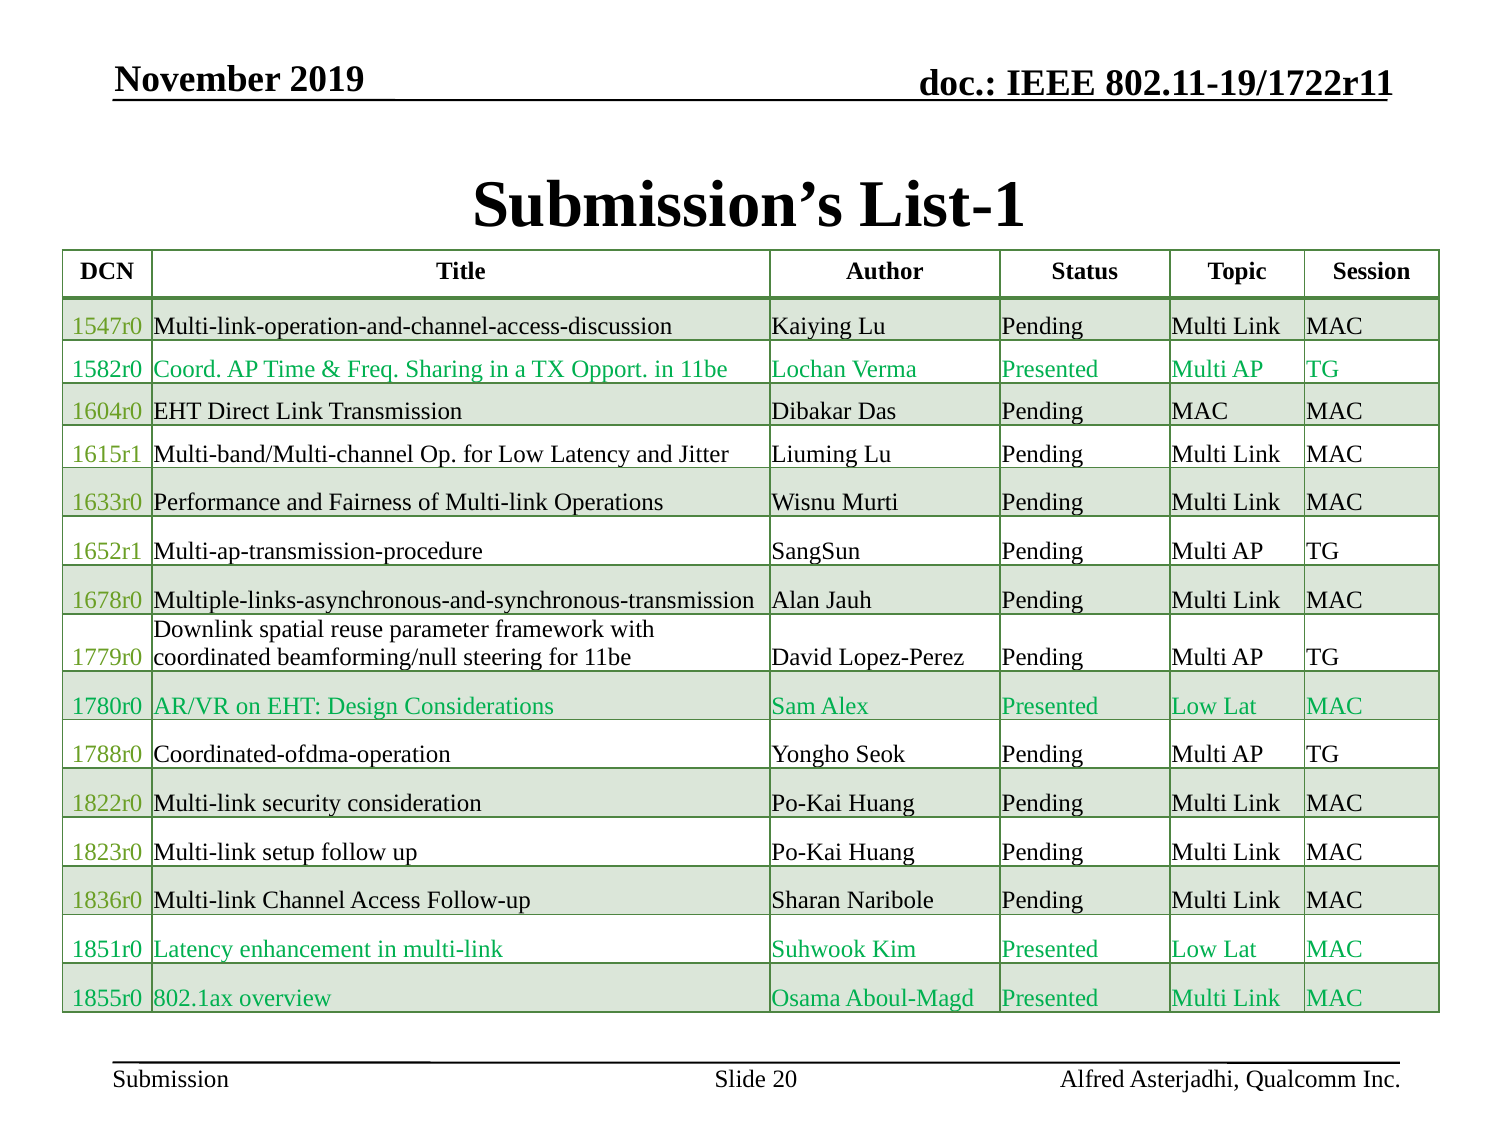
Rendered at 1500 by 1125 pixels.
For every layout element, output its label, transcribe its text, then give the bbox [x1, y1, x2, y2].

table_cell Sharan Naribole [771, 867, 999, 914]
table_cell AR/VR on EHT: Design Considerations [153, 672, 769, 719]
table_header Status [1001, 251, 1169, 296]
table_cell TG [1305, 615, 1438, 670]
table_header DCN [63, 251, 151, 296]
table_cell Performance and Fairness of Multi-link Operations [153, 468, 769, 515]
table_cell MAC [1305, 468, 1438, 515]
table_cell Multi AP [1171, 615, 1304, 670]
table_cell 1851r0 [63, 915, 151, 962]
table_cell MAC [1305, 300, 1438, 339]
table_cell Pending [1001, 566, 1169, 613]
table_cell MAC [1305, 818, 1438, 865]
table_cell Coord. AP Time & Freq. Sharing in a TX Opport. in 11be [153, 341, 769, 382]
table_cell 1780r0 [63, 672, 151, 719]
table_cell Multi AP [1171, 720, 1304, 767]
table_header Title [153, 251, 769, 296]
table_cell Multi-ap-transmission-procedure [153, 517, 769, 564]
table_cell Presented [1001, 915, 1169, 962]
table_cell Multi Link [1171, 566, 1304, 613]
table_cell Po-Kai Huang [771, 818, 999, 865]
table_cell Latency enhancement in multi-link [153, 915, 769, 962]
table_cell 1652r1 [63, 517, 151, 564]
table_cell Multi Link [1171, 300, 1304, 339]
table_cell 1779r0 [63, 615, 151, 670]
table_cell Presented [1001, 964, 1169, 1011]
table_cell Wisnu Murti [771, 468, 999, 515]
table_cell Kaiying Lu [771, 300, 999, 339]
table_cell Sam Alex [771, 672, 999, 719]
table_cell MAC [1305, 915, 1438, 962]
table_cell Presented [1001, 341, 1169, 382]
table_cell Multi AP [1171, 341, 1304, 382]
table_cell 1836r0 [63, 867, 151, 914]
table_cell Po-Kai Huang [771, 769, 999, 816]
table_cell MAC [1305, 426, 1438, 467]
table_cell MAC [1305, 672, 1438, 719]
table_cell MAC [1305, 867, 1438, 914]
table_cell 1678r0 [63, 566, 151, 613]
table_cell Lochan Verma [771, 341, 999, 382]
table_cell MAC [1305, 384, 1438, 424]
table_cell Presented [1001, 672, 1169, 719]
table_cell Low Lat [1171, 915, 1304, 962]
table_cell MAC [1305, 964, 1438, 1011]
table_cell Pending [1001, 468, 1169, 515]
table_cell Multi Link [1171, 867, 1304, 914]
table_cell 1615r1 [63, 426, 151, 467]
title Submission’s List-1 [112, 112, 1388, 249]
table_header Author [771, 251, 999, 296]
table_cell Pending [1001, 720, 1169, 767]
table_cell Dibakar Das [771, 384, 999, 424]
table_cell Multi Link [1171, 769, 1304, 816]
table_header Topic [1171, 251, 1304, 296]
table_cell Pending [1001, 615, 1169, 670]
table_cell Osama Aboul-Magd [771, 964, 999, 1011]
table_cell Pending [1001, 384, 1169, 424]
table_cell TG [1305, 341, 1438, 382]
table_cell Pending [1001, 818, 1169, 865]
table_cell Liuming Lu [771, 426, 999, 467]
table_cell 1788r0 [63, 720, 151, 767]
table_cell Pending [1001, 426, 1169, 467]
table_cell 802.1ax overview [153, 964, 769, 1011]
table_cell 1633r0 [63, 468, 151, 515]
table_cell David Lopez-Perez [771, 615, 999, 670]
table_cell Multi-link security consideration [153, 769, 769, 816]
table_cell MAC [1171, 384, 1304, 424]
table_cell 1604r0 [63, 384, 151, 424]
table_cell 1822r0 [63, 769, 151, 816]
table_cell Downlink spatial reuse parameter framework with coordinated beamforming/null steering for 11be [153, 615, 769, 670]
table_cell MAC [1305, 769, 1438, 816]
table_cell Multi Link [1171, 818, 1304, 865]
table_cell Multi-link-operation-and-channel-access-discussion [153, 300, 769, 339]
table_cell Coordinated-ofdma-operation [153, 720, 769, 767]
table_cell EHT Direct Link Transmission [153, 384, 769, 424]
table_cell Multi AP [1171, 517, 1304, 564]
table_cell Multi Link [1171, 468, 1304, 515]
table_cell Multi Link [1171, 964, 1304, 1011]
table_cell Pending [1001, 769, 1169, 816]
table_cell Pending [1001, 867, 1169, 914]
table_cell 1582r0 [63, 341, 151, 382]
table_cell Multi Link [1171, 426, 1304, 467]
table_cell TG [1305, 517, 1438, 564]
table_cell Low Lat [1171, 672, 1304, 719]
table_cell Multi-link Channel Access Follow-up [153, 867, 769, 914]
table_cell 1547r0 [63, 300, 151, 339]
table_cell 1855r0 [63, 964, 151, 1011]
table_cell Yongho Seok [771, 720, 999, 767]
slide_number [114, 54, 423, 100]
table_cell Pending [1001, 517, 1169, 564]
slide_number Slide 20 [712, 1061, 800, 1123]
table_cell Multiple-links-asynchronous-and-synchronous-transmission [153, 566, 769, 613]
table_cell MAC [1305, 566, 1438, 613]
table_cell TG [1305, 720, 1438, 767]
footer Alfred Asterjadhi, Qualcomm Inc. [878, 1061, 1402, 1093]
table_cell Pending [1001, 300, 1169, 339]
table_cell SangSun [771, 517, 999, 564]
table_cell 1823r0 [63, 818, 151, 865]
table_cell Multi-link setup follow up [153, 818, 769, 865]
table_cell Alan Jauh [771, 566, 999, 613]
table_cell Multi-band/Multi-channel Op. for Low Latency and Jitter [153, 426, 769, 467]
table_cell Suhwook Kim [771, 915, 999, 962]
table_header Session [1305, 251, 1438, 296]
